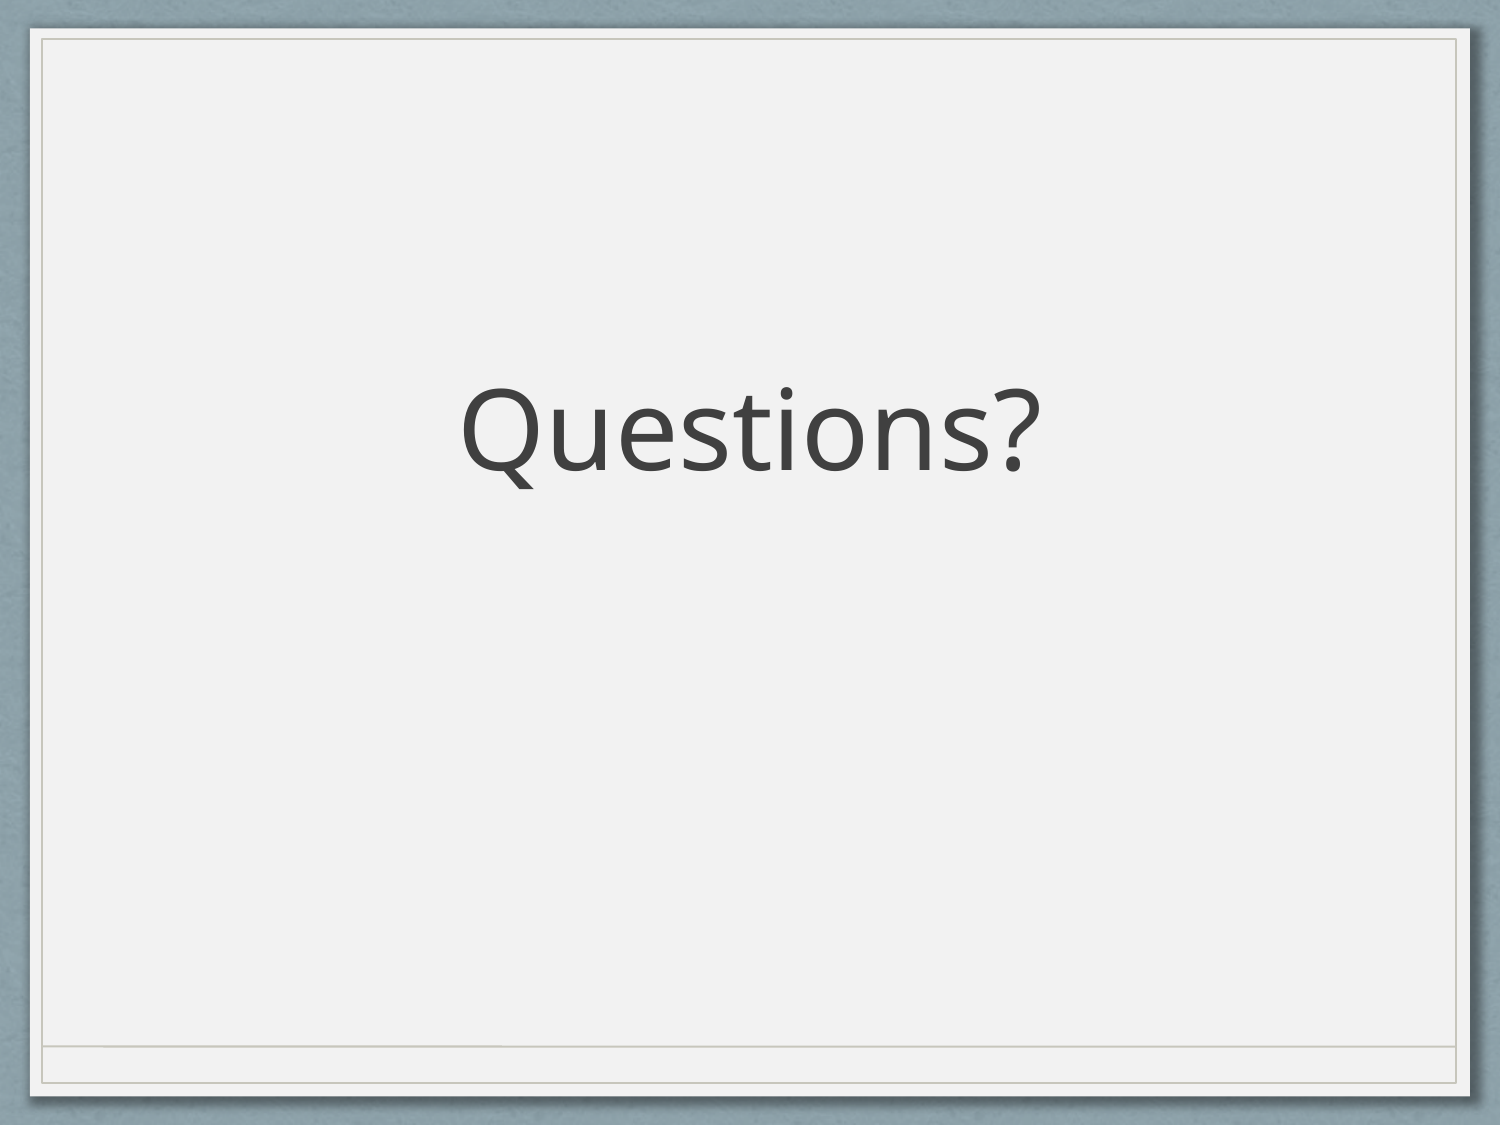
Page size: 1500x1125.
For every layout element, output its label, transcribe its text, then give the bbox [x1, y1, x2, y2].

title Questions? [147, 224, 1353, 500]
